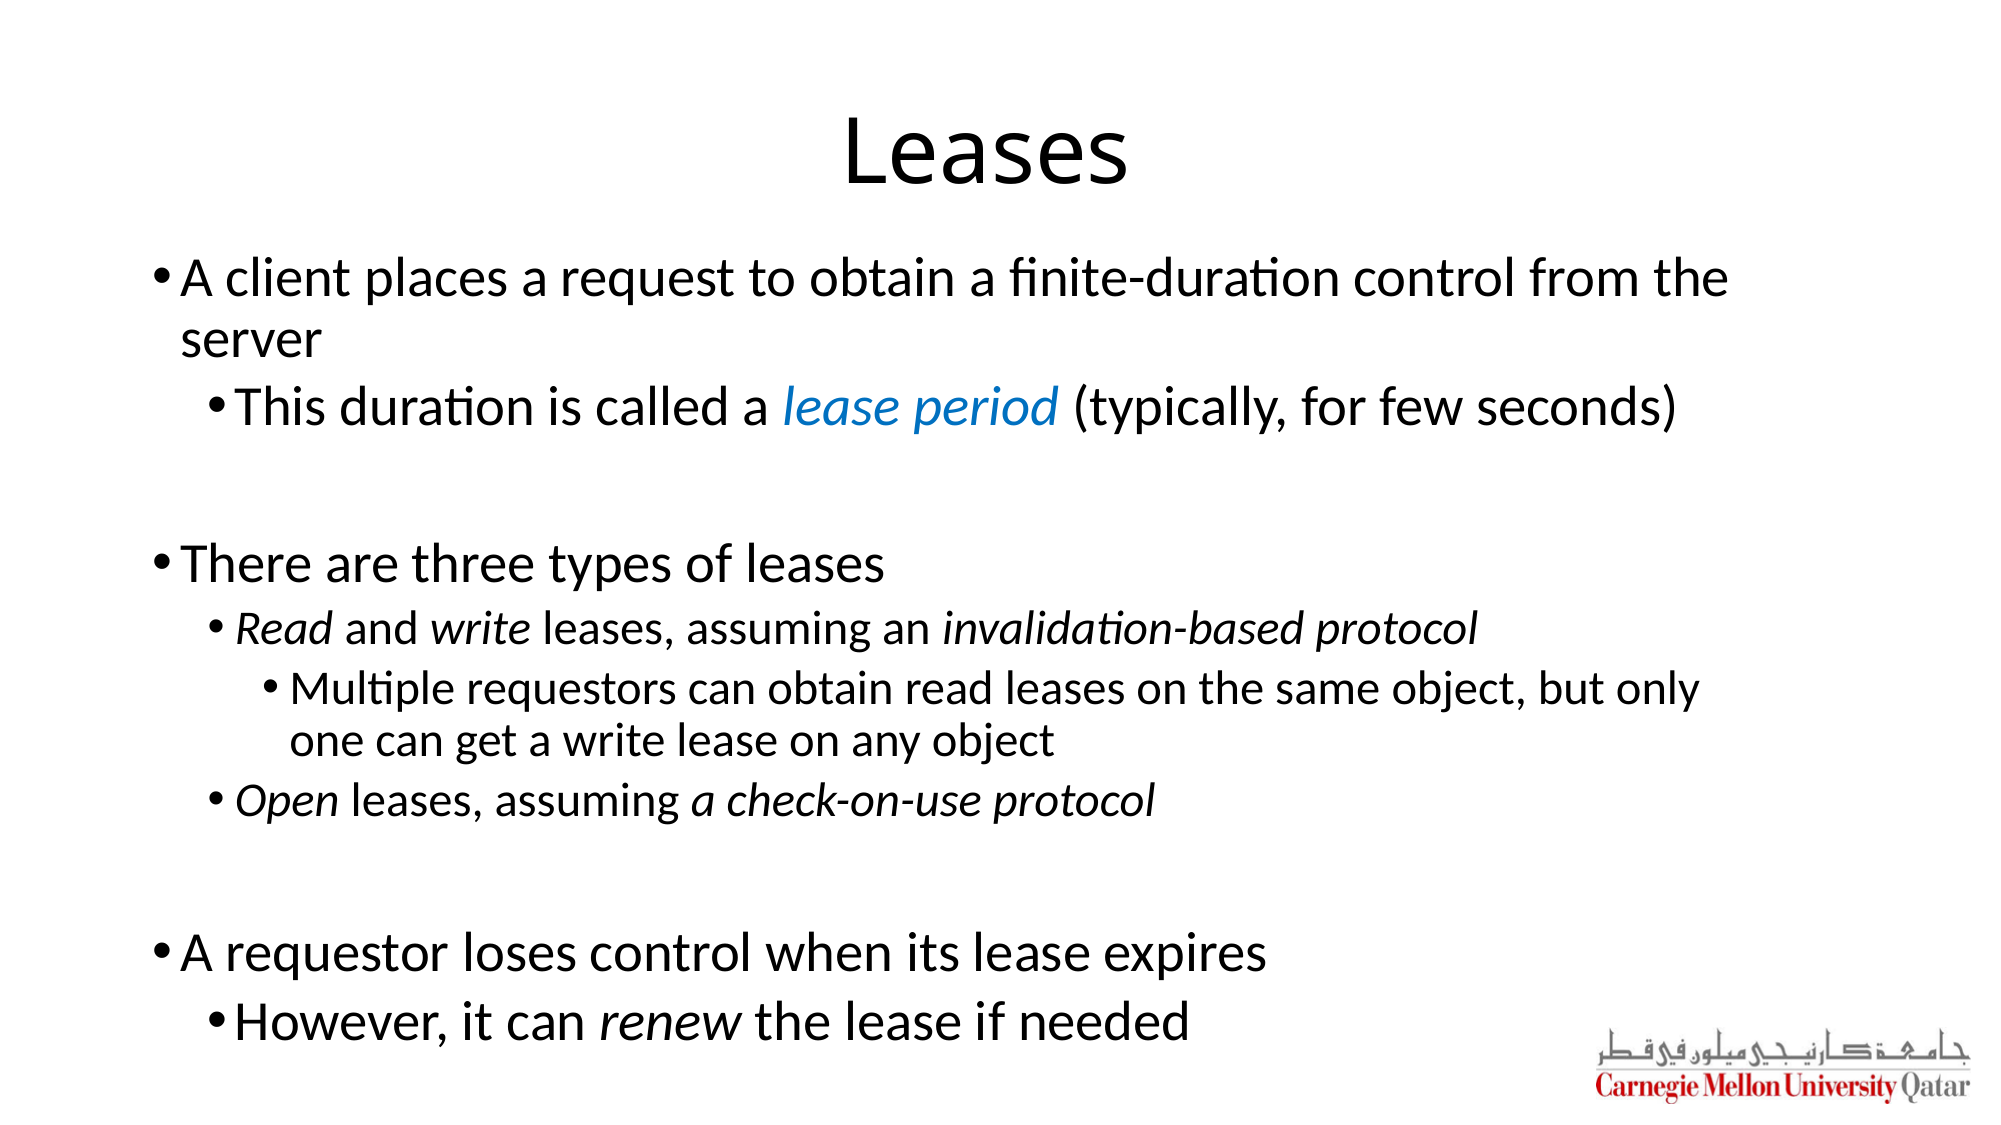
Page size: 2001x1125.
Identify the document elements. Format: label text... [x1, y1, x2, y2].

list A client places a request to obtain a finite-duration control from the server This duration is called a lease period (typically, for few seconds) There are three types of leases Read and write leases, assuming an invalidation-based protocol Multiple requestors can obtain read leases on the same object, but only one can get a write lease on any object Open leases, assuming a check-on-use protocol A requestor loses control when its lease expires However, it can renew the lease if needed [138, 239, 1775, 1065]
picture [1596, 1027, 1971, 1104]
title Leases [138, 45, 1833, 263]
